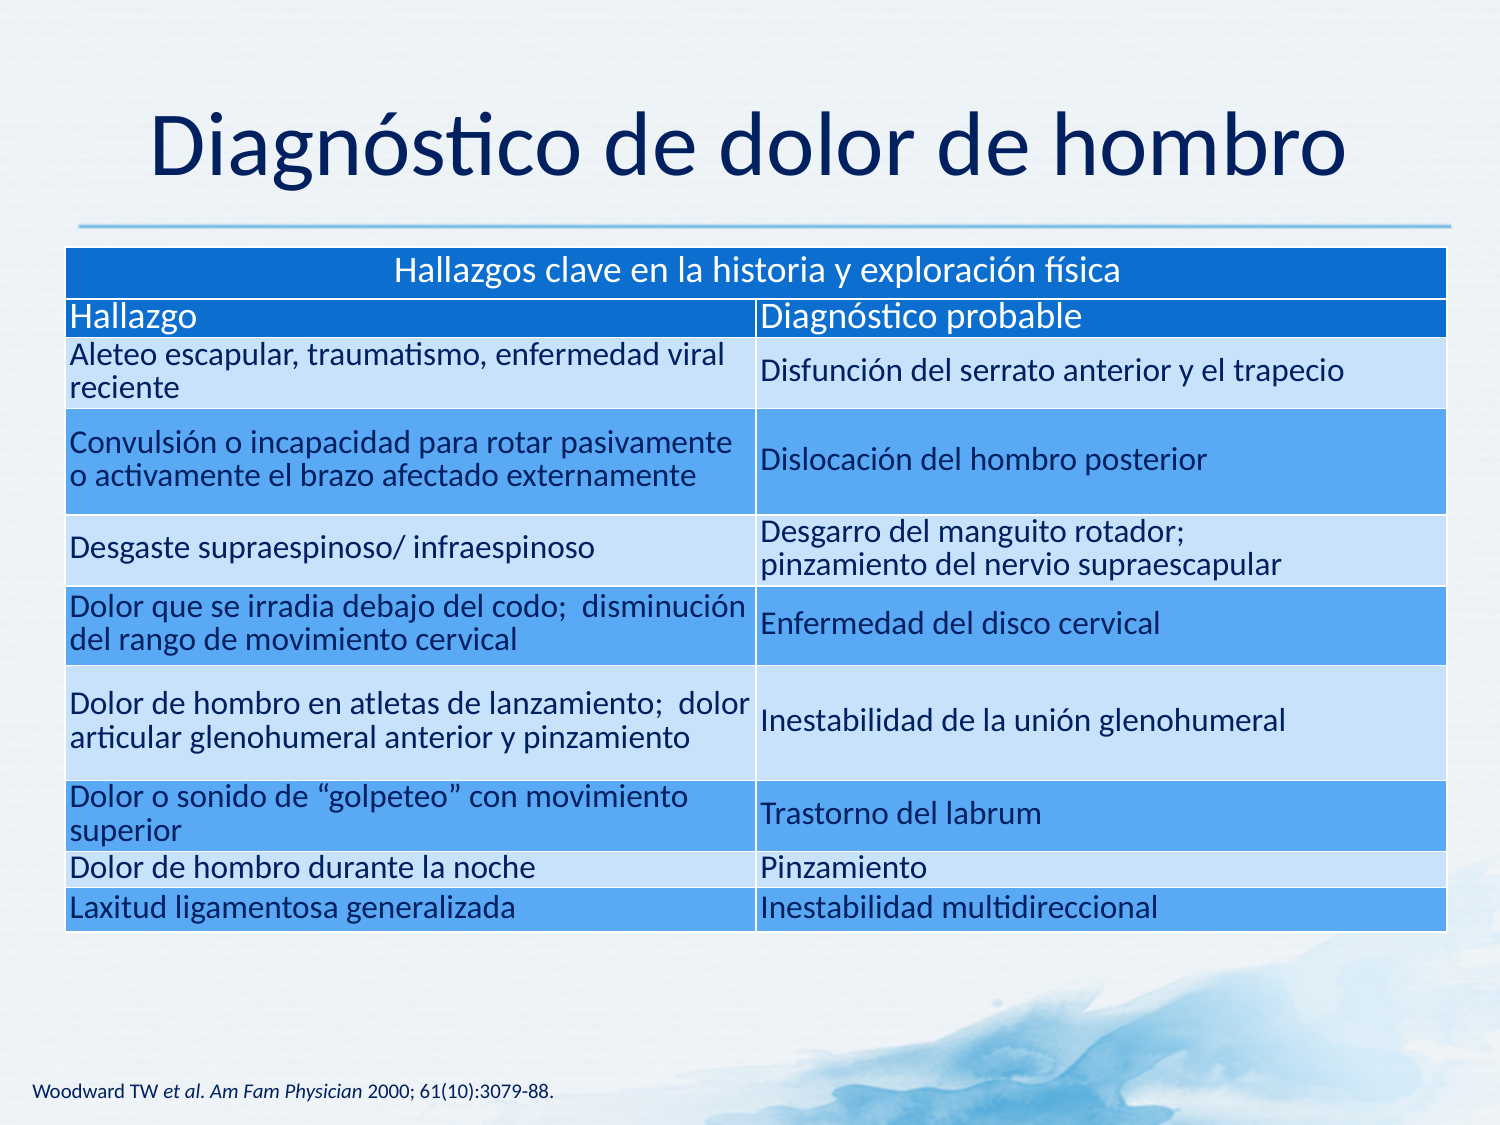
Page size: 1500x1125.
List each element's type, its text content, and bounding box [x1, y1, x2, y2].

table_cell Enfermedad del disco cervical [757, 587, 1446, 665]
table_cell Diagnóstico probable [757, 300, 1446, 337]
table_cell Dolor que se irradia debajo del codo; disminución del rango de movimiento cervical [66, 587, 755, 665]
table_cell Inestabilidad de la unión glenohumeral [757, 666, 1446, 780]
table_cell Aleteo escapular, traumatismo, enfermedad viral reciente [66, 338, 755, 408]
table_cell Desgarro del manguito rotador; pinzamiento del nervio supraescapular [757, 516, 1446, 585]
table_cell Convulsión o incapacidad para rotar pasivamente o activamente el brazo afectado externamente [66, 409, 755, 514]
table_cell Hallazgo [66, 300, 755, 337]
table_cell Trastorno del labrum [757, 781, 1446, 851]
table_header Hallazgos clave en la historia y exploración física [66, 248, 1446, 298]
text_box Woodward TW et al. Am Fam Physician 2000; 61(10):3079-88. [17, 1070, 1294, 1111]
table_cell Dolor de hombro durante la noche [66, 852, 755, 887]
table_cell Dolor o sonido de “golpeteo” con movimiento superior [66, 781, 755, 851]
table_cell Desgaste supraespinoso/ infraespinoso [66, 516, 755, 585]
picture [0, 0, 1500, 1125]
table_cell Laxitud ligamentosa generalizada [66, 888, 755, 931]
table_cell Disfunción del serrato anterior y el trapecio [757, 338, 1446, 408]
table_cell Dislocación del hombro posterior [757, 409, 1446, 514]
table_cell Dolor de hombro en atletas de lanzamiento; dolor articular glenohumeral anterior y pinzamiento [66, 666, 755, 780]
title Diagnóstico de dolor de hombro [75, 45, 1425, 233]
table_cell Pinzamiento [757, 852, 1446, 887]
table_cell Inestabilidad multidireccional [757, 888, 1446, 931]
